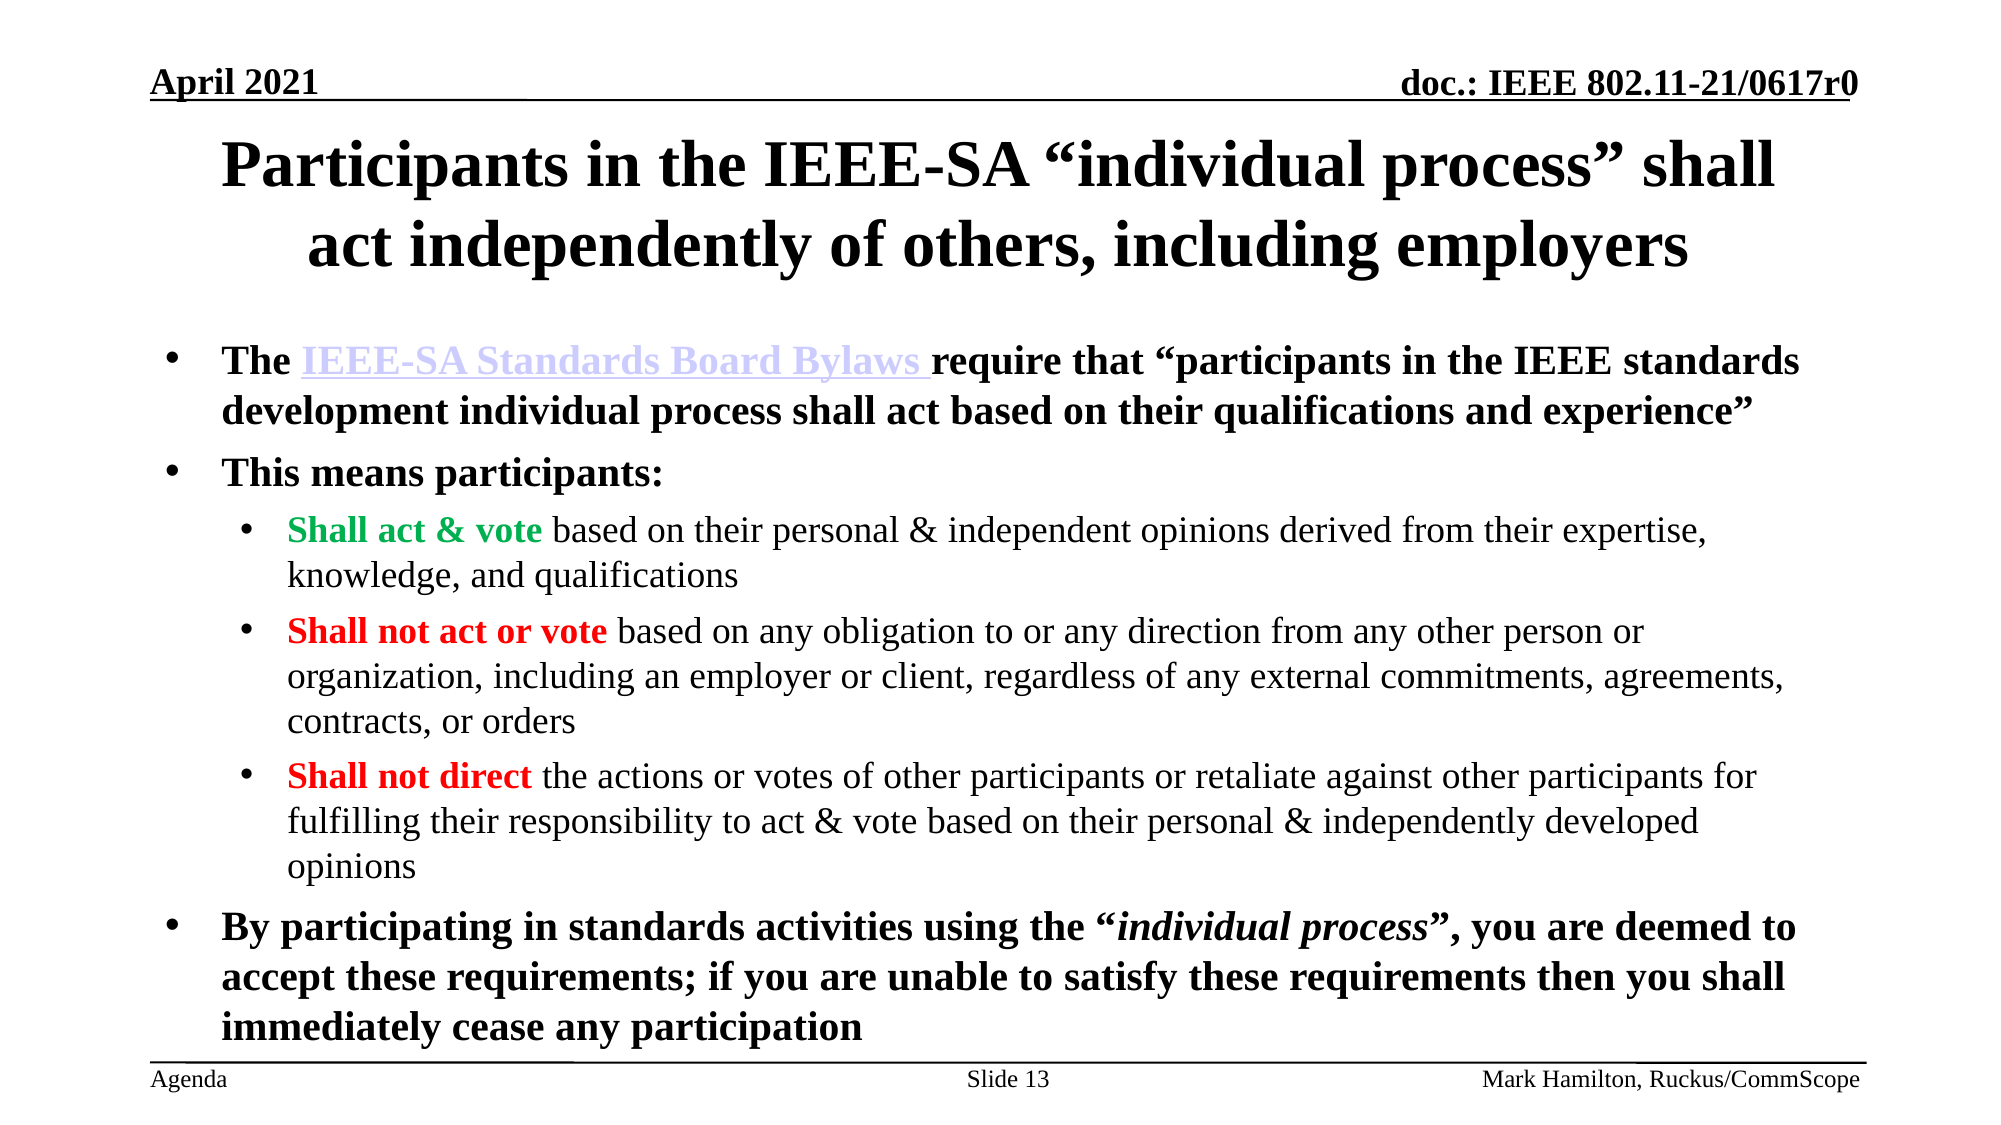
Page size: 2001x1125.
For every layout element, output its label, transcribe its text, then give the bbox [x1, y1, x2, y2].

list The IEEE-SA Standards Board Bylaws require that “participants in the IEEE standards development individual process shall act based on their qualifications and experience” This means participants: Shall act & vote based on their personal & independent opinions derived from their expertise, knowledge, and qualifications Shall not act or vote based on any obligation to or any direction from any other person or organization, including an employer or client, regardless of any external commitments, agreements, contracts, or orders Shall not direct the actions or votes of other participants or retaliate against other participants for fulfilling their responsibility to act & vote based on their personal & independently developed opinions By participating in standards activities using the “individual process”, you are deemed to accept these requirements; if you are unable to satisfy these requirements then you shall immediately cease any participation [149, 324, 1850, 1000]
title Participants in the IEEE-SA “individual process” shall act independently of others, including employers [149, 112, 1850, 288]
slide_number Slide 13 [950, 1061, 1067, 1123]
